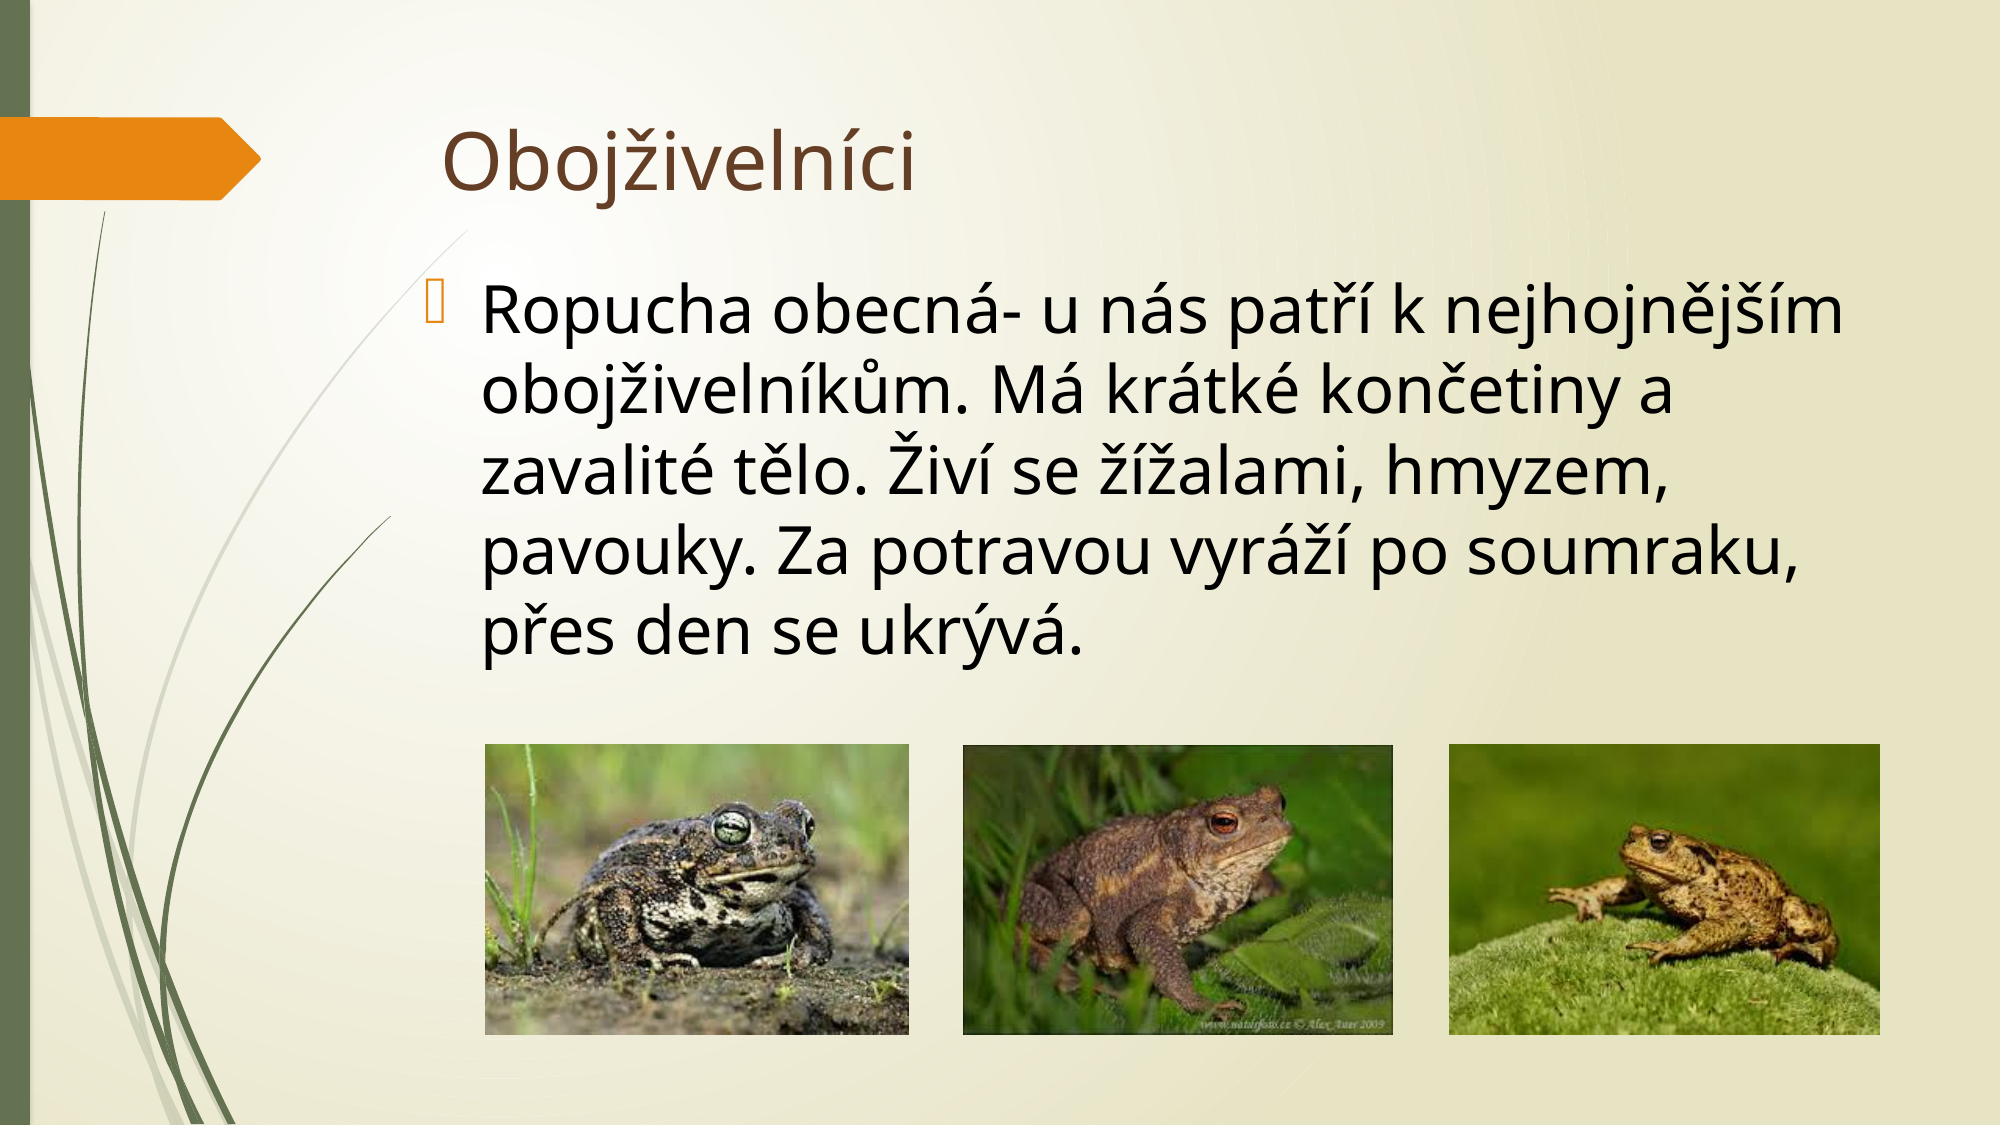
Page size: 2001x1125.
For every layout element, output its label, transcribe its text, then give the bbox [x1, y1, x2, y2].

title Obojživelníci [425, 102, 1888, 313]
picture [1449, 743, 1880, 1035]
list Ropucha obecná- u nás patří k nejhojnějším obojživelníkům. Má krátké končetiny a zavalité tělo. Živí se žížalami, hmyzem, pavouky. Za potravou vyráží po soumraku, přes den se ukrývá. [408, 259, 1872, 1035]
picture [962, 744, 1393, 1035]
picture [484, 743, 909, 1035]
